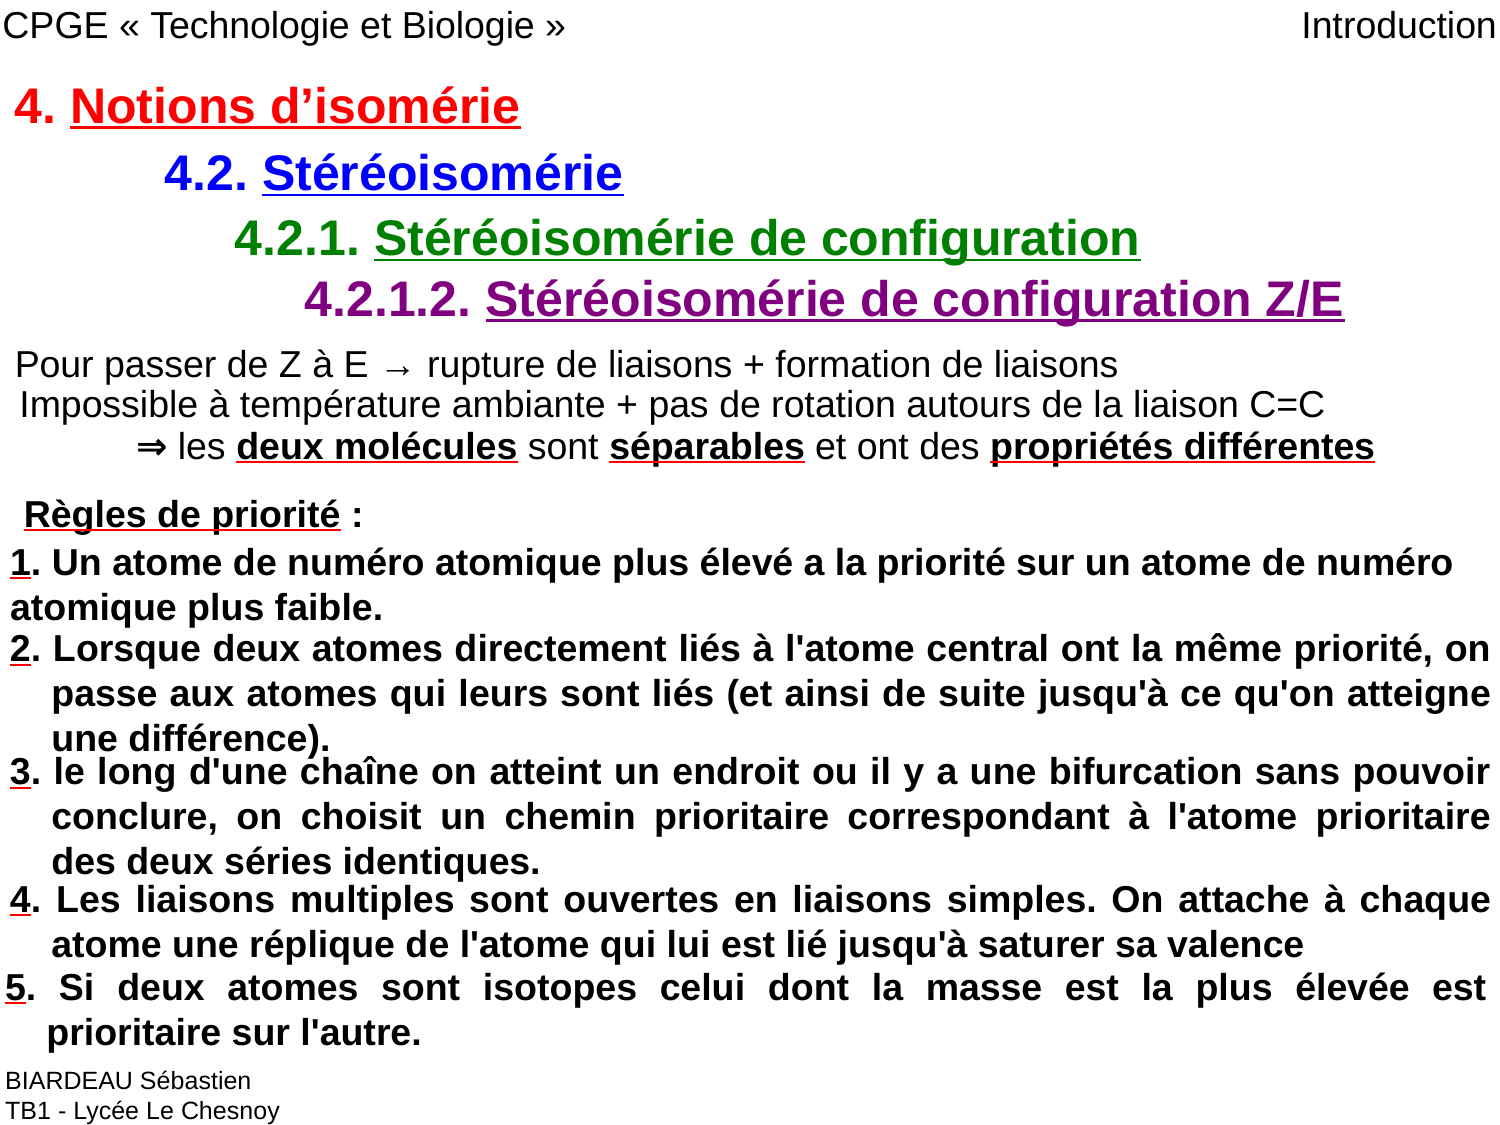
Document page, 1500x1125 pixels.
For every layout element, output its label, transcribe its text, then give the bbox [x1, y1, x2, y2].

text_box 4. Notions d’isomérie [0, 65, 1500, 137]
text_box Règles de priorité : [9, 483, 382, 533]
text_box 2. Lorsque deux atomes directement liés à l'atome central ont la même priorité, on passe aux atomes qui leurs sont liés (et ainsi de suite jusqu'à ce qu'on atteigne une différence). [0, 621, 1500, 744]
text_box BIARDEAU Sébastien TB1 - Lycée Le Chesnoy [0, 1058, 296, 1125]
text_box 4.2.1.2. Stéréoisomérie de configuration Z/E [0, 259, 1422, 330]
text_box ⇒ les deux molécules sont séparables et ont des propriétés différentes [0, 415, 1500, 473]
text_box CPGE « Technologie et Biologie » [0, 0, 720, 51]
text_box 5. Si deux atomes sont isotopes celui dont la masse est la plus élevée est prioritaire sur l'autre. [0, 958, 1500, 1058]
text_box 4.2. Stéréoisomérie [0, 133, 1265, 197]
text_box Introduction [720, 0, 1500, 51]
text_box 3. le long d'une chaîne on atteint un endroit ou il y a une bifurcation sans pouvoir conclure, on choisit un chemin prioritaire correspondant à l'atome prioritaire des deux séries identiques. [0, 744, 1500, 870]
text_box 4.2.1. Stéréoisomérie de configuration [0, 198, 1231, 259]
text_box 4. Les liaisons multiples sont ouvertes en liaisons simples. On attache à chaque atome une réplique de l'atome qui lui est lié jusqu'à saturer sa valence [0, 870, 1500, 958]
text_box Pour passer de Z à E → rupture de liaisons + formation de liaisons [0, 334, 1489, 392]
text_box Impossible à température ambiante + pas de rotation autours de la liaison C=C [4, 374, 1491, 415]
text_box 1. Un atome de numéro atomique plus élevé a la priorité sur un atome de numéro atomique plus faible. [0, 533, 1500, 621]
